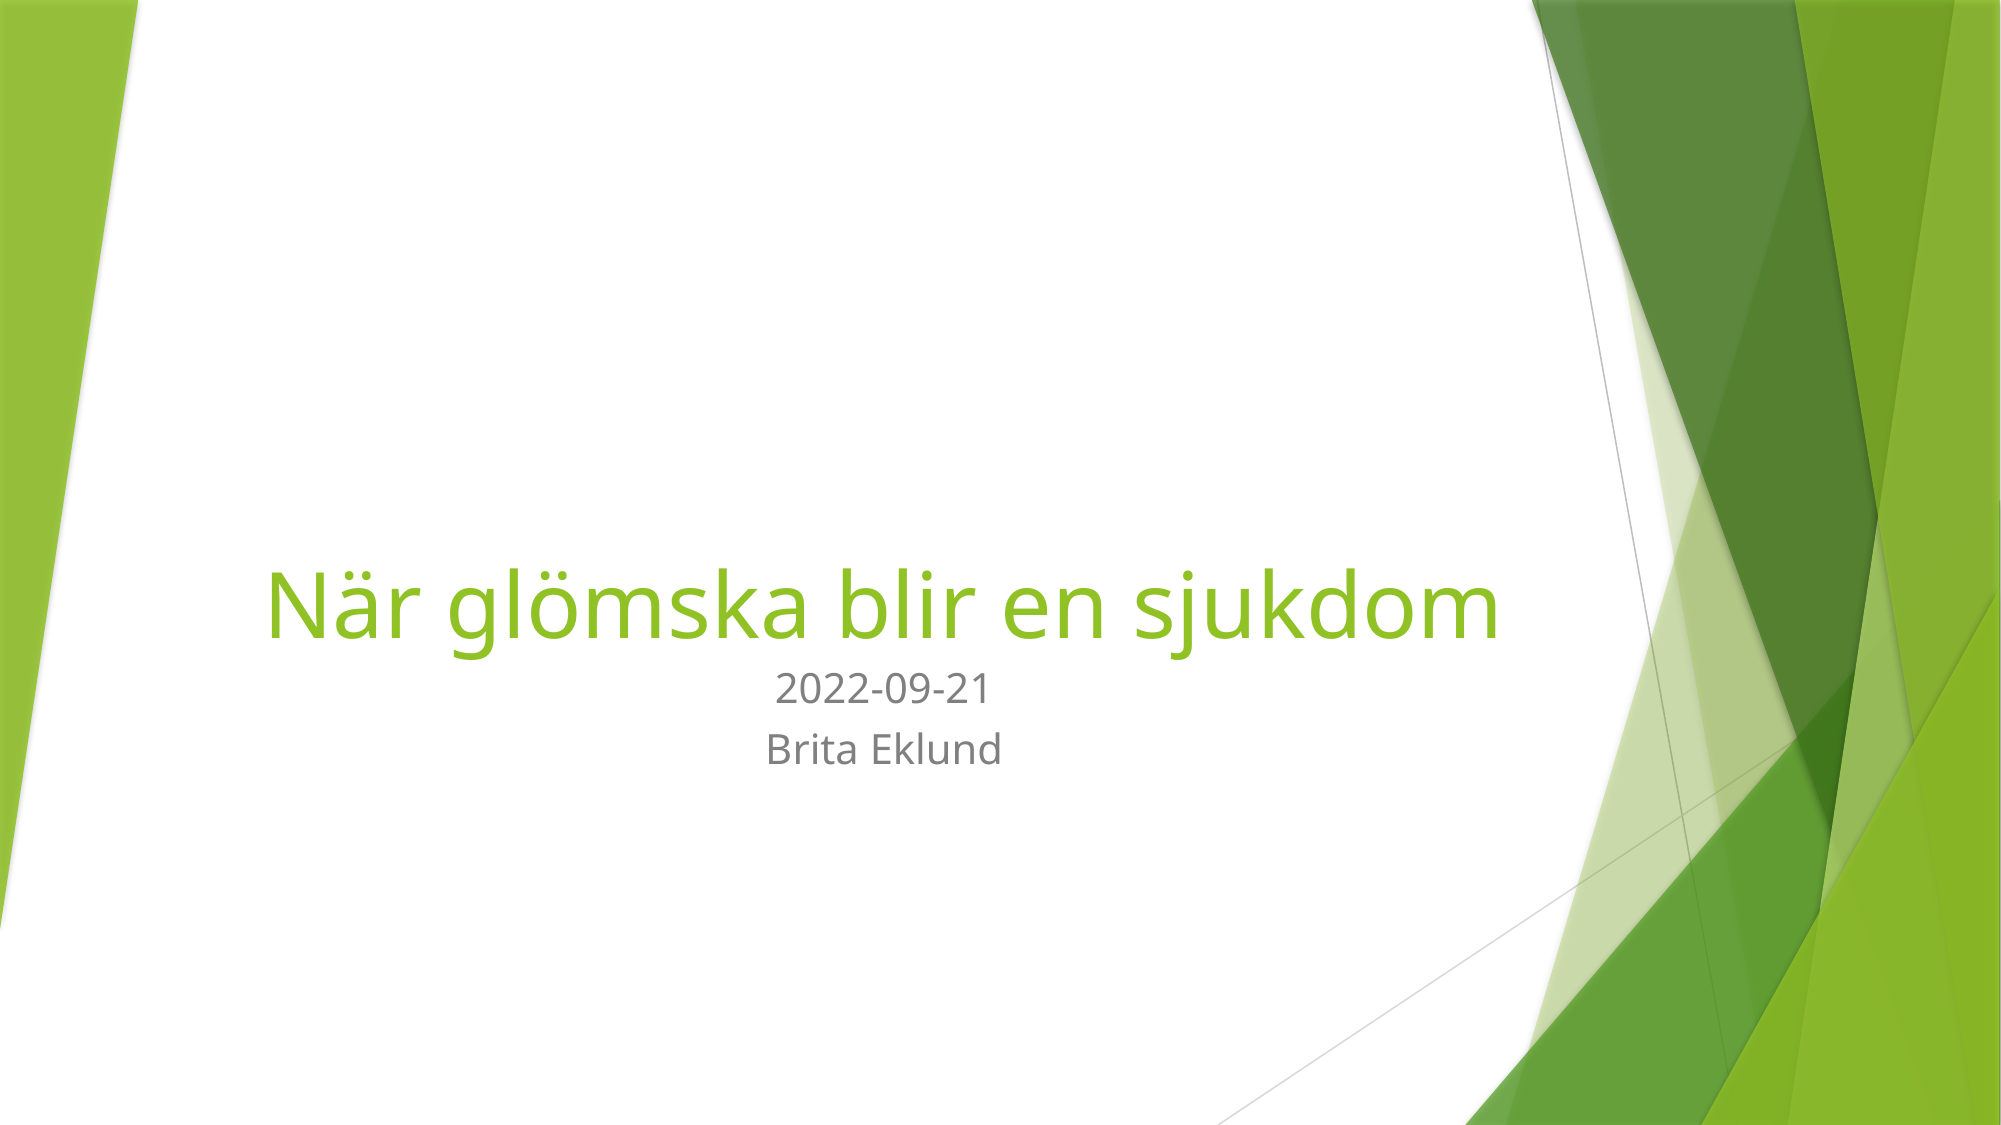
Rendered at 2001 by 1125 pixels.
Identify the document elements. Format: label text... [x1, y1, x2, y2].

title När glömska blir en sjukdom [247, 394, 1522, 664]
subtitle 2022-09-21 Brita Eklund [247, 664, 1522, 845]
